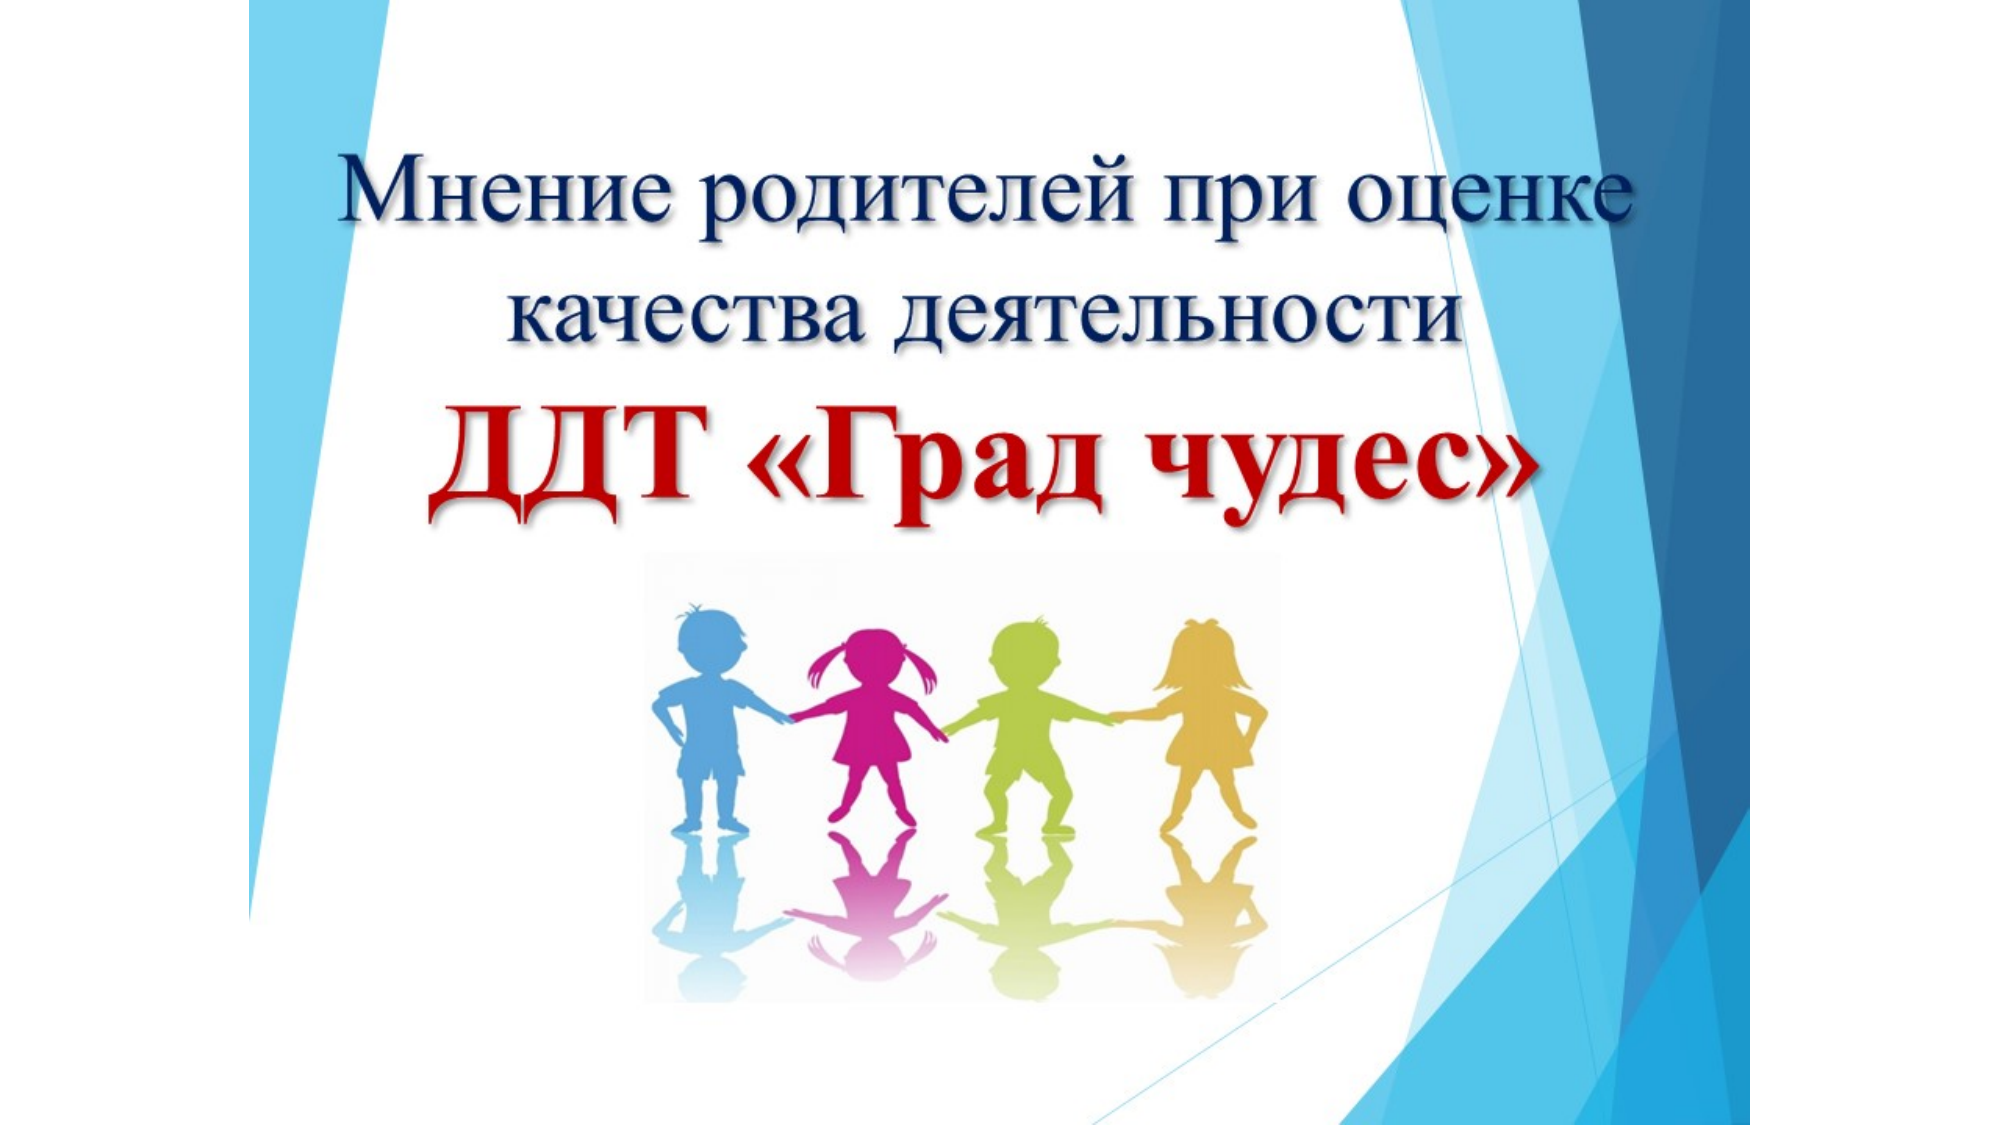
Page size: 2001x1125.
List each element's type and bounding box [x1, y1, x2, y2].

picture [249, 0, 1750, 1125]
